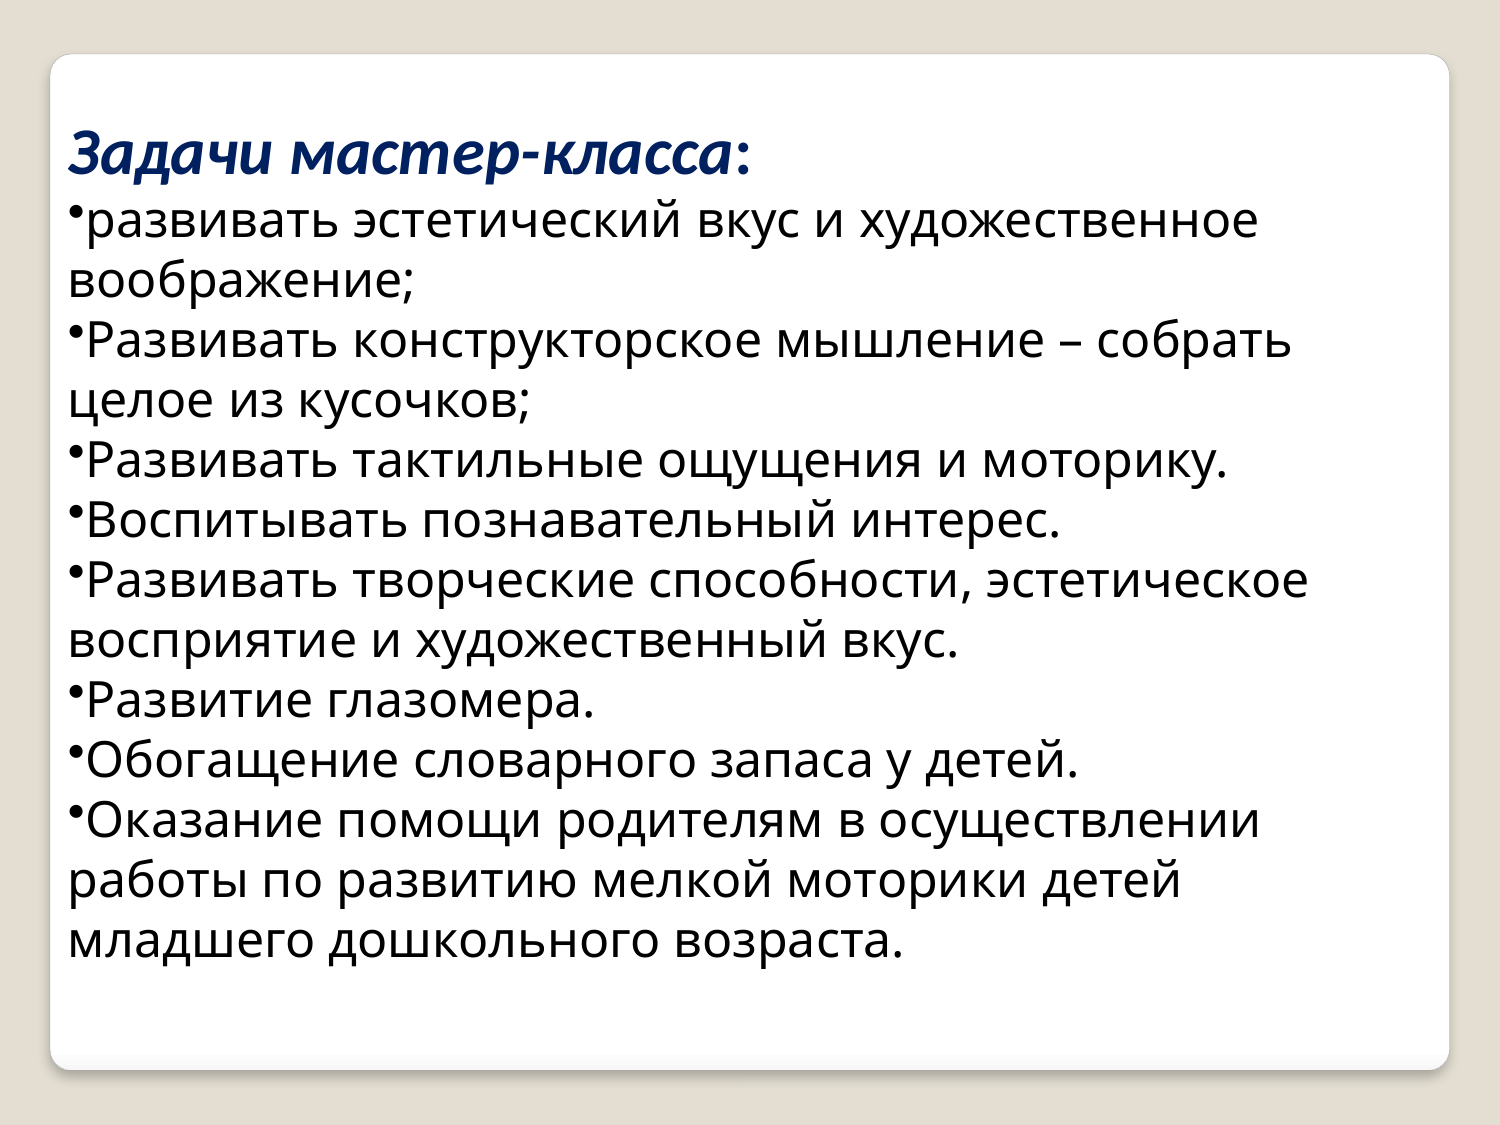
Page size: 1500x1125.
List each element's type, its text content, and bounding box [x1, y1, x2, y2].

text_box Задачи мастер-класса: развивать эстетический вкус и художественное воображение; Развивать конструкторское мышление – собрать целое из кусочков; Развивать тактильные ощущения и моторику. Воспитывать познавательный интерес. Развивать творческие способности, эстетическое восприятие и художественный вкус. Развитие глазомера. Обогащение словарного запаса у детей. Оказание помощи родителям в осуществлении работы по развитию мелкой моторики детей младшего дошкольного возраста. [53, 100, 1447, 976]
